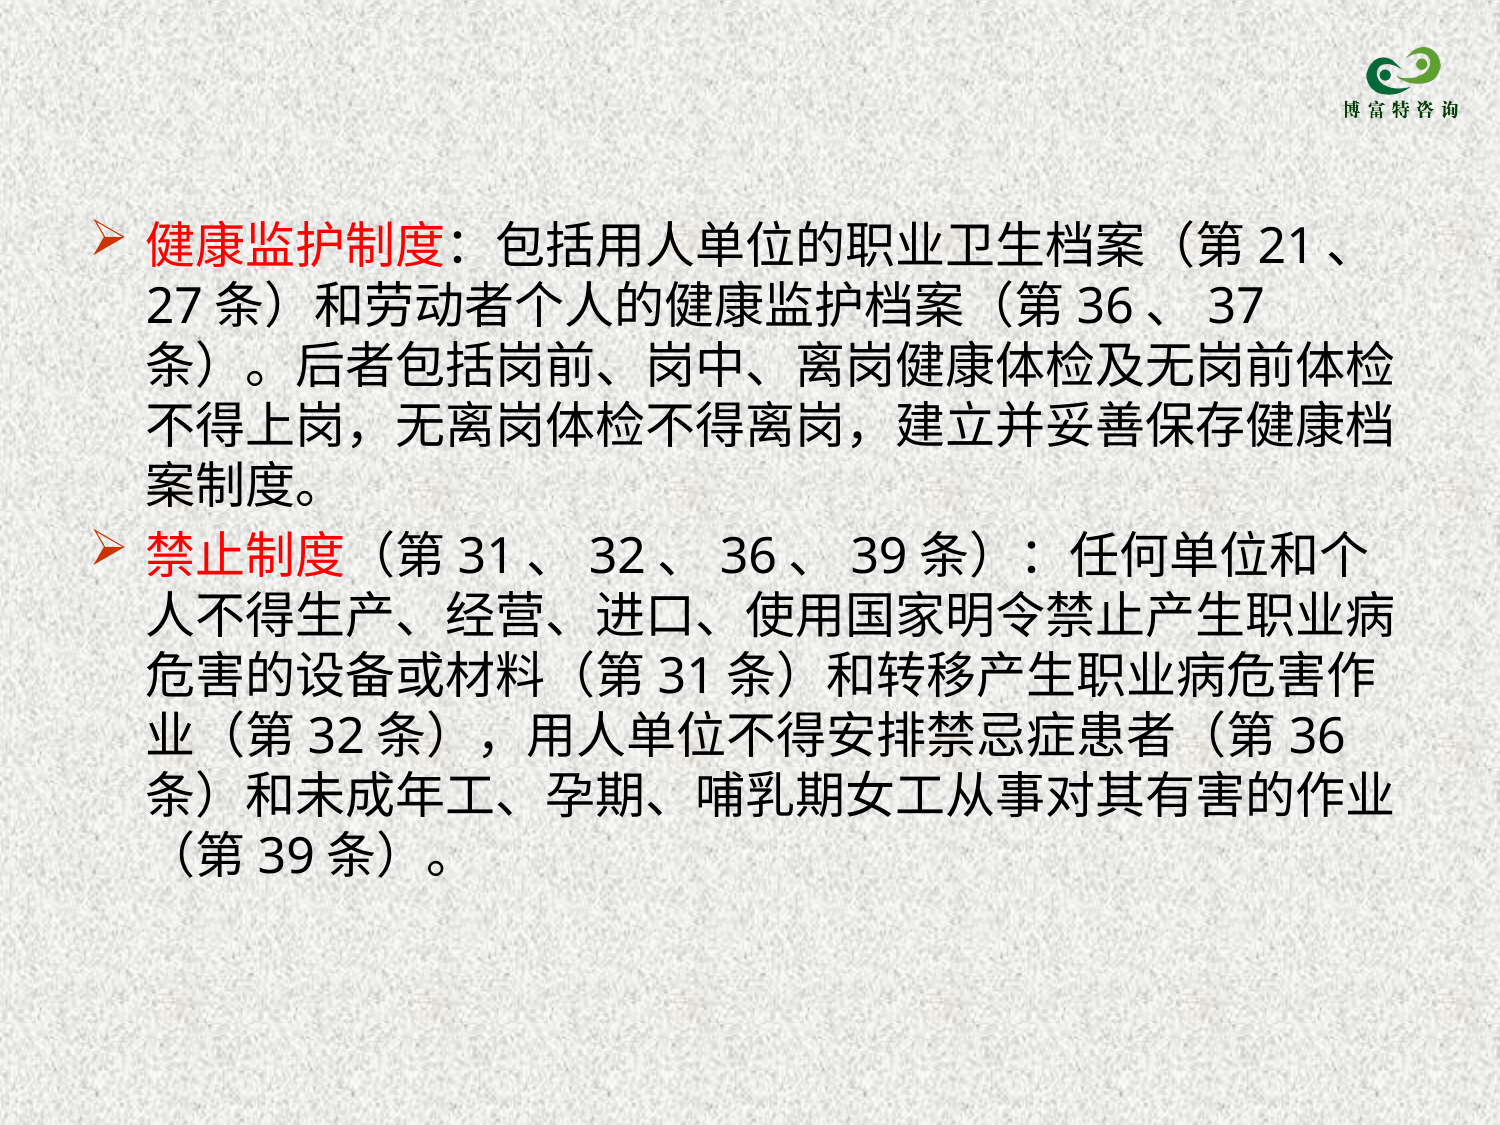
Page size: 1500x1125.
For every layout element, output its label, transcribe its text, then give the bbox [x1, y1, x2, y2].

picture [0, 0, 1500, 1125]
list 健康监护制度：包括用人单位的职业卫生档案（第21、27条）和劳动者个人的健康监护档案（第36、37条）。后者包括岗前、岗中、离岗健康体检及无岗前体检不得上岗，无离岗体检不得离岗，建立并妥善保存健康档案制度。 禁止制度（第31、32、36、39条）：任何单位和个人不得生产、经营、进口、使用国家明令禁止产生职业病危害的设备或材料（第31条）和转移产生职业病危害作业（第32条），用人单位不得安排禁忌症患者（第36条）和未成年工、孕期、哺乳期女工从事对其有害的作业（第39条）。 [75, 206, 1425, 891]
